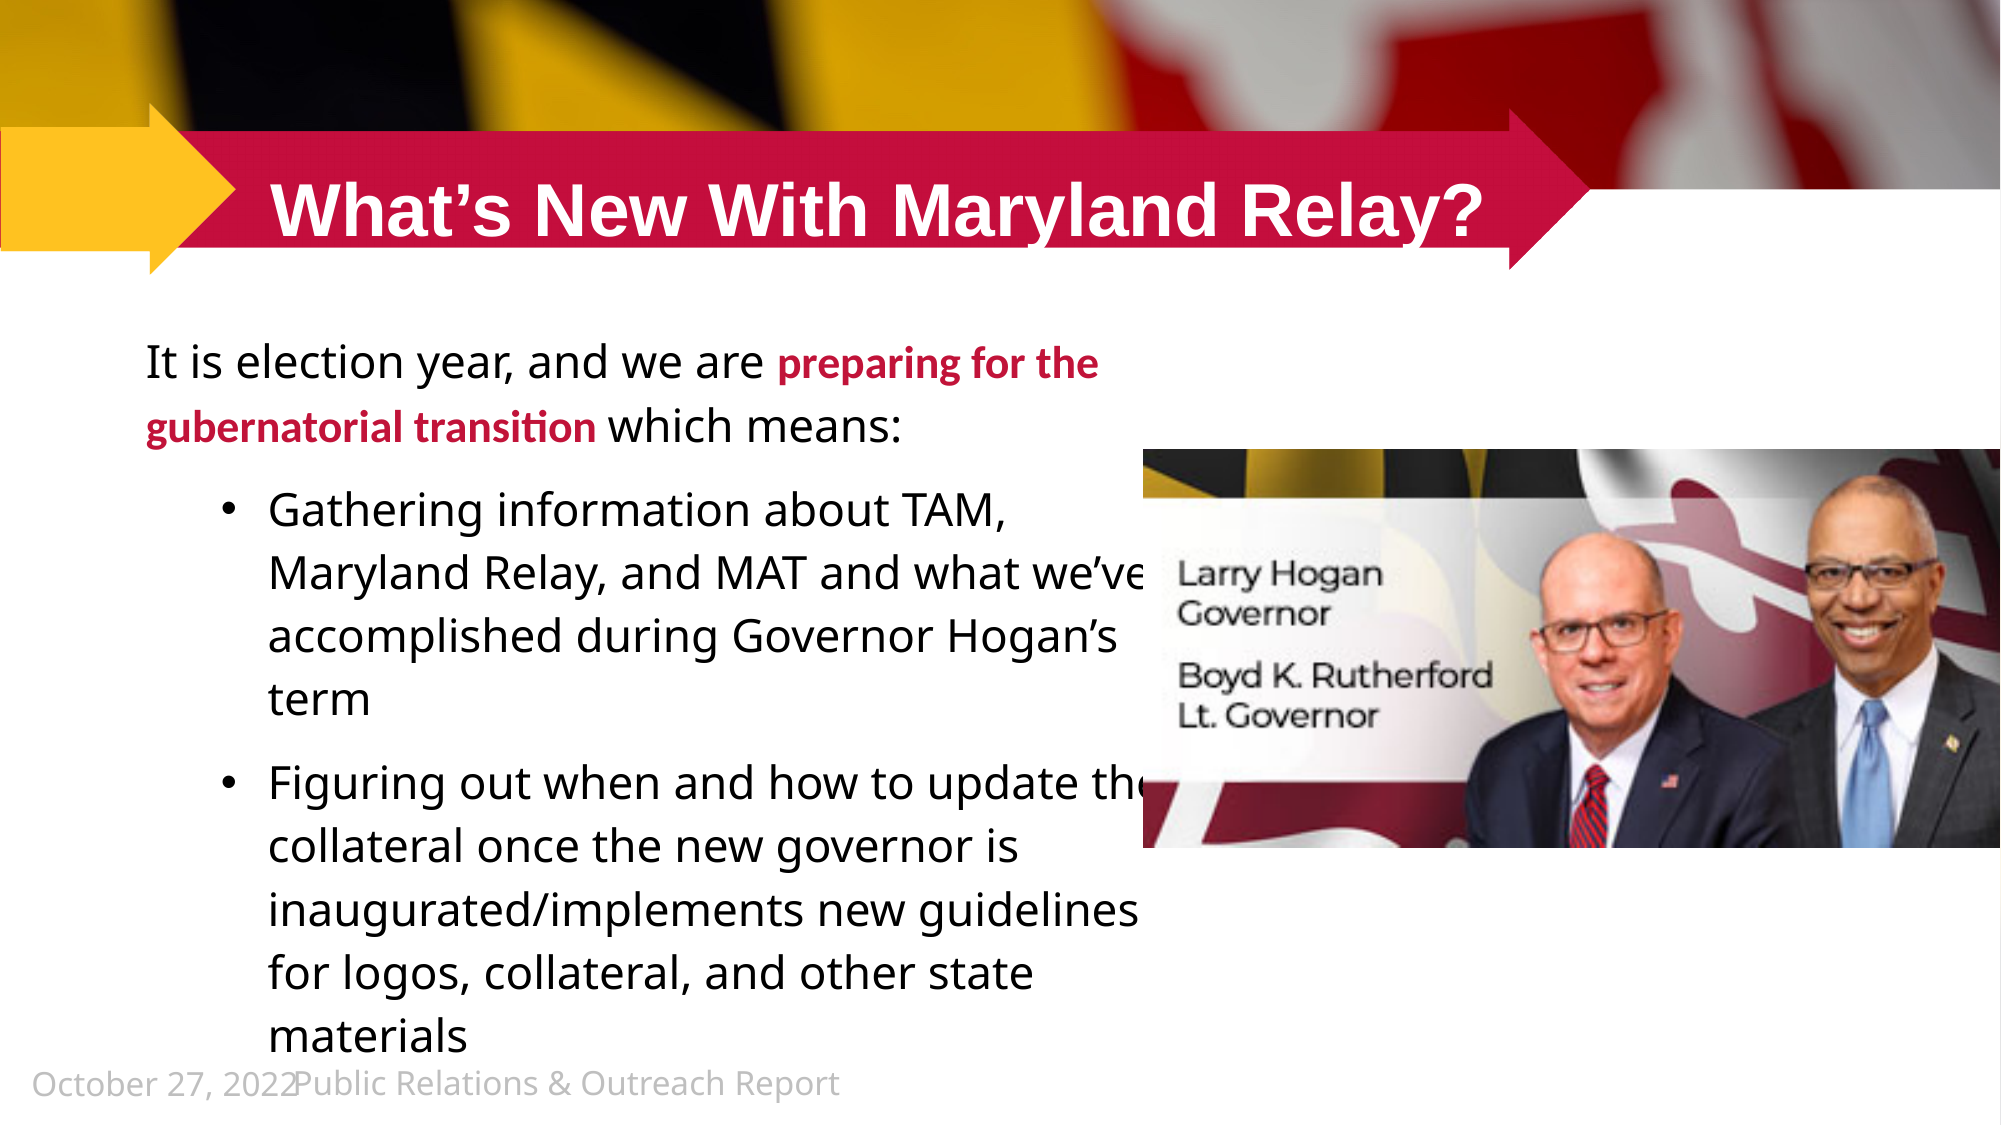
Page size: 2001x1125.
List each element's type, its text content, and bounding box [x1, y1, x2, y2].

text_box Public Relations & Outreach Report [278, 1070, 887, 1110]
picture [1143, 449, 2000, 848]
picture [0, 0, 2001, 275]
text_box It is election year, and we are preparing for the gubernatorial transition which means: Gathering information about TAM, Maryland Relay, and MAT and what we’ve accomplished during Governor Hogan’s term Figuring out when and how to update the collateral once the new governor is inaugurated/implements new guidelines for logos, collateral, and other state materials [131, 317, 1179, 1070]
